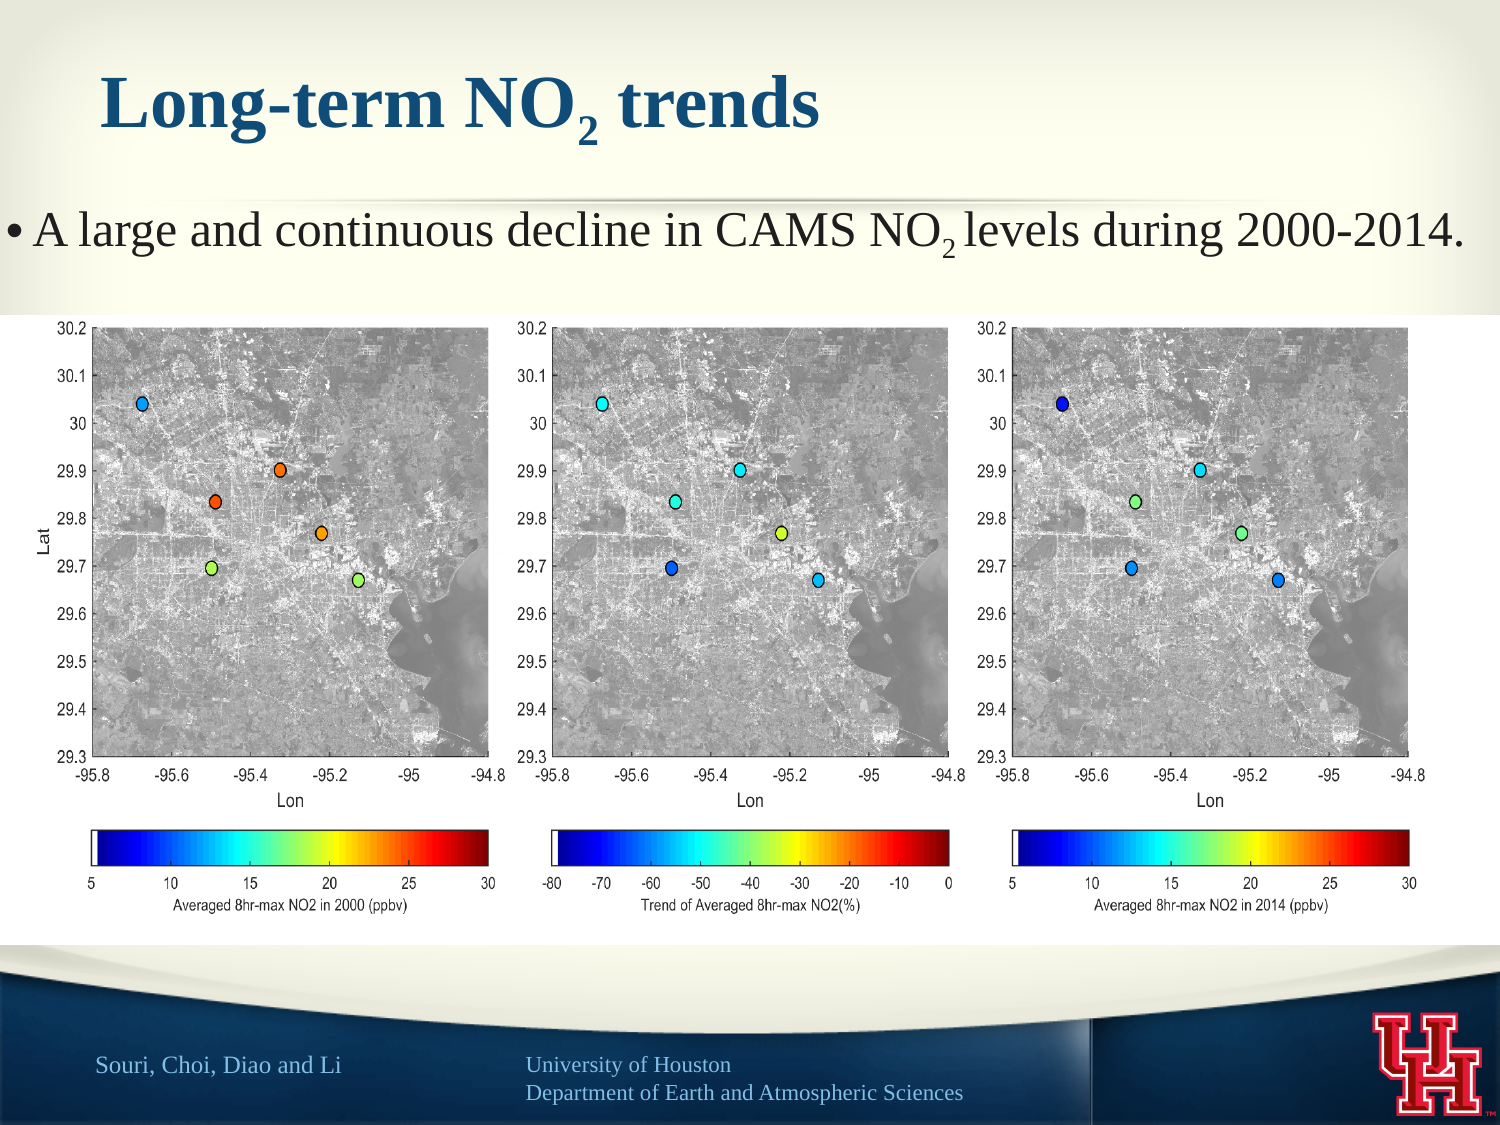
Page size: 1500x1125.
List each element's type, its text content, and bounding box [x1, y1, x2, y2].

list A large and continuous decline in CAMS NO2 levels during 2000-2014. [5, 196, 1483, 313]
title Long-term NO2 trends [100, 52, 1400, 194]
picture [0, 0, 1500, 1125]
